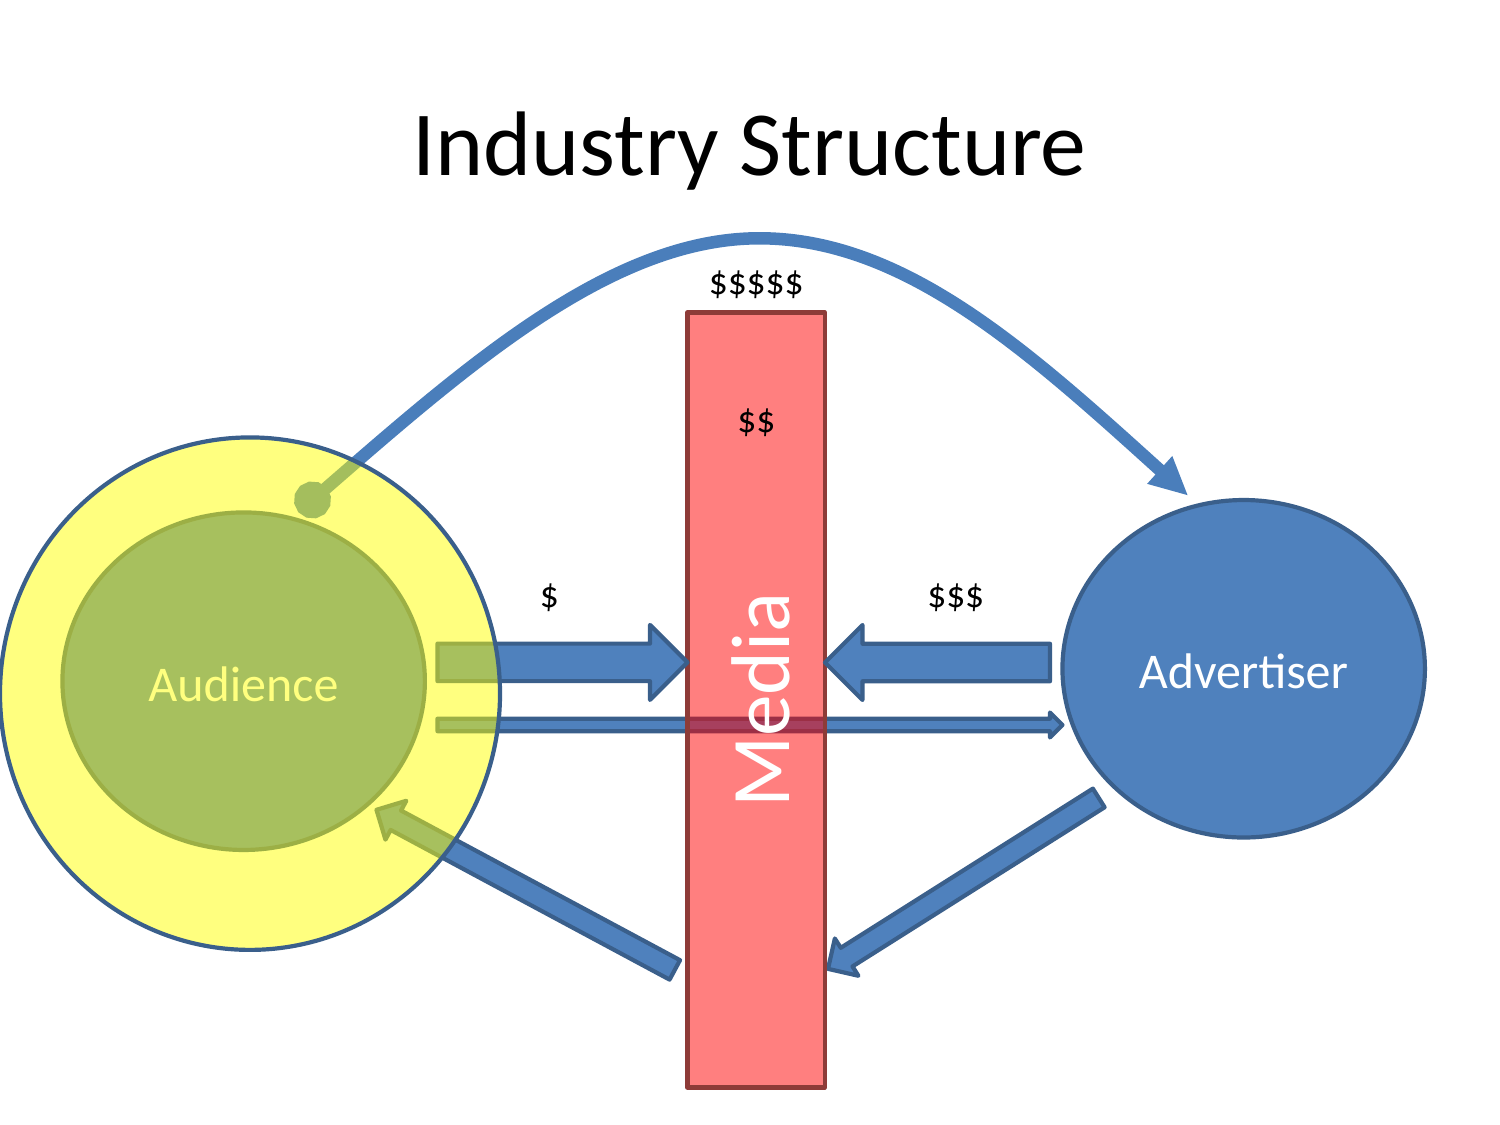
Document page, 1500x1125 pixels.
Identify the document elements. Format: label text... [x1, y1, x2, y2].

title Industry Structure [75, 45, 1425, 233]
text_box Advertiser [1060, 497, 1428, 840]
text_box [437, 562, 688, 701]
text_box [312, 237, 1188, 501]
text_box [827, 710, 1065, 740]
text_box [500, 716, 685, 734]
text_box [824, 562, 1051, 701]
text_box Media [685, 510, 827, 1090]
text_box [443, 839, 683, 982]
text_box [827, 786, 1107, 978]
text_box [0, 435, 502, 952]
